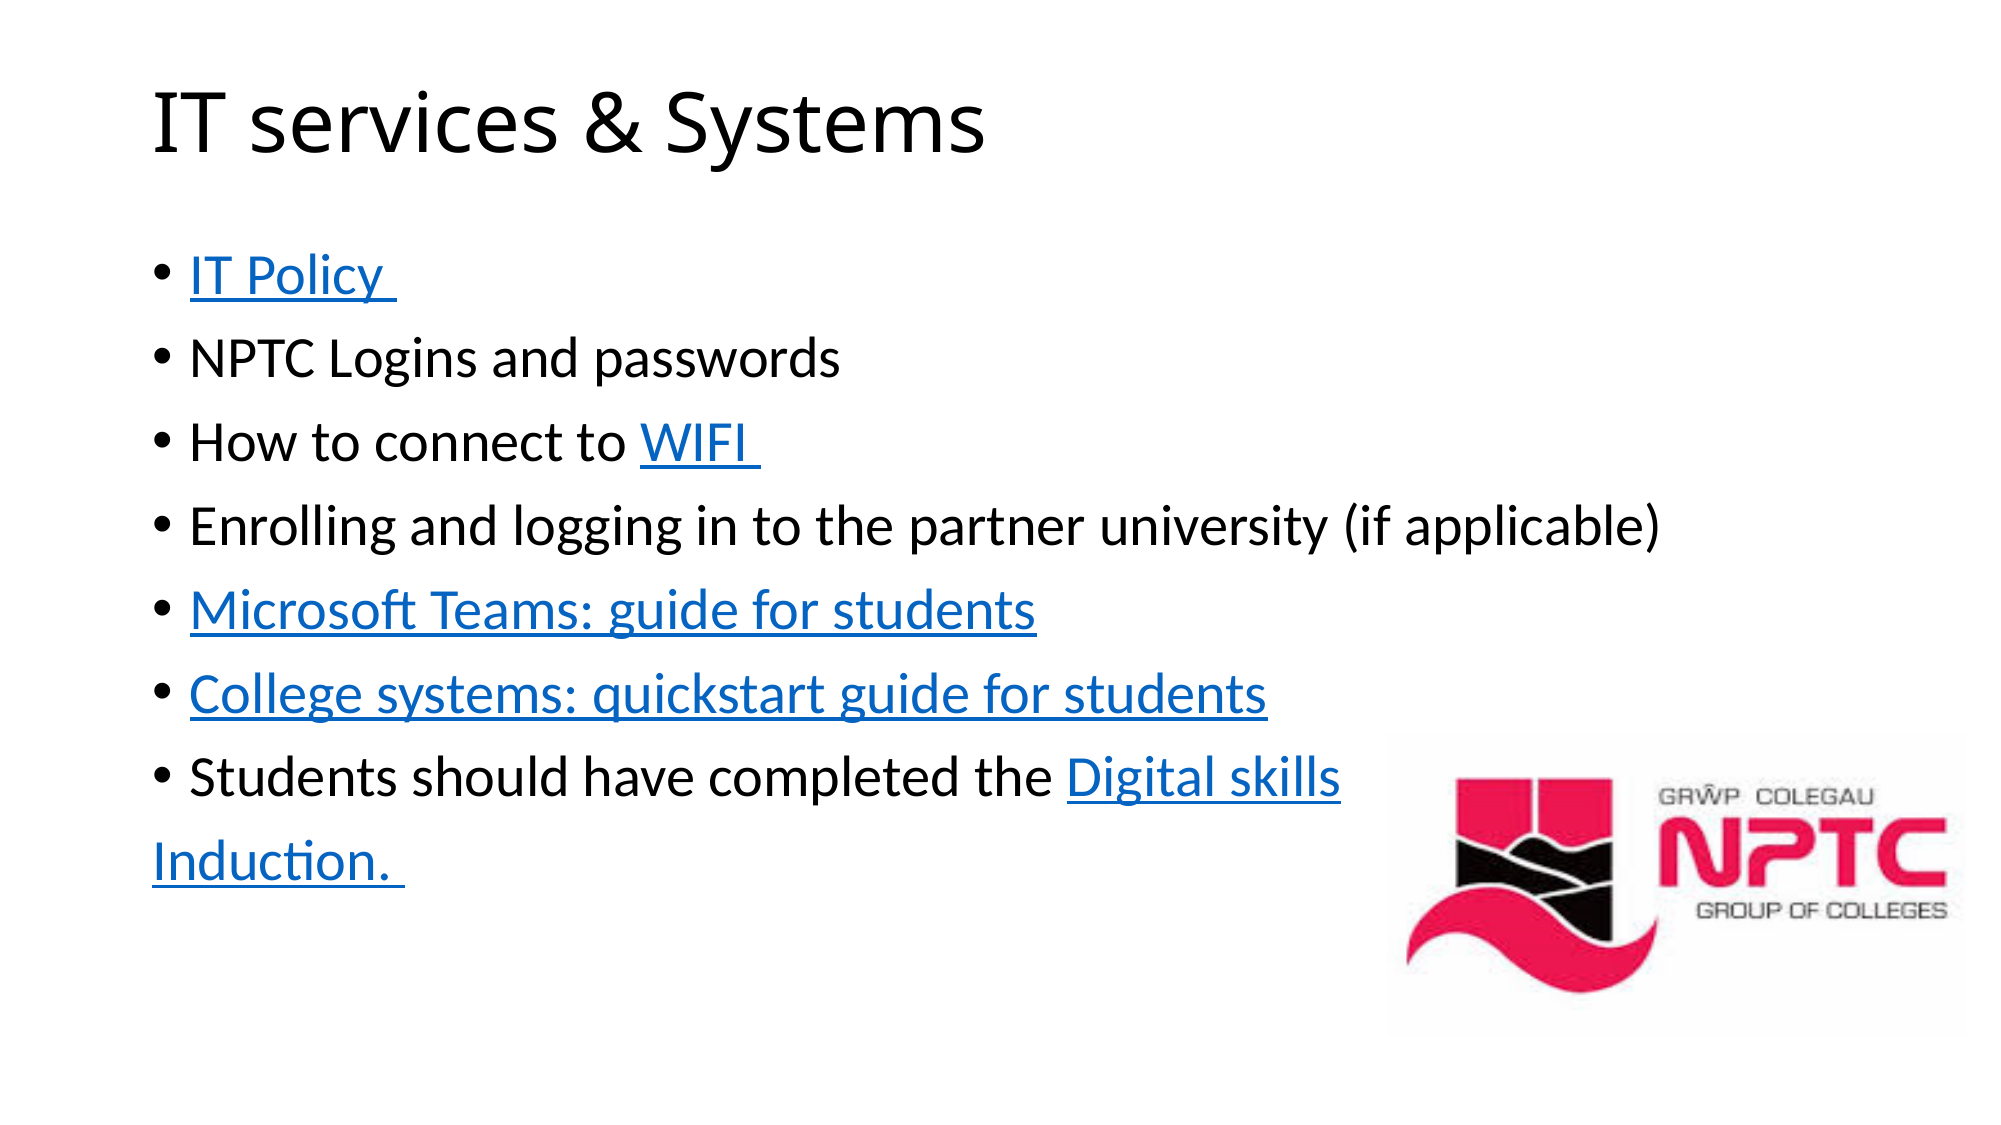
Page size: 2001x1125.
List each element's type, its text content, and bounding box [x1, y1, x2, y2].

title IT services & Systems [137, 27, 1863, 224]
list IT Policy NPTC Logins and passwords How to connect to WIFI Enrolling and logging in to the partner university (if applicable) Microsoft Teams: guide for students College systems: quickstart guide for students Students should have completed the Digital skills Induction. [137, 236, 1863, 1014]
picture [1387, 733, 1966, 1037]
